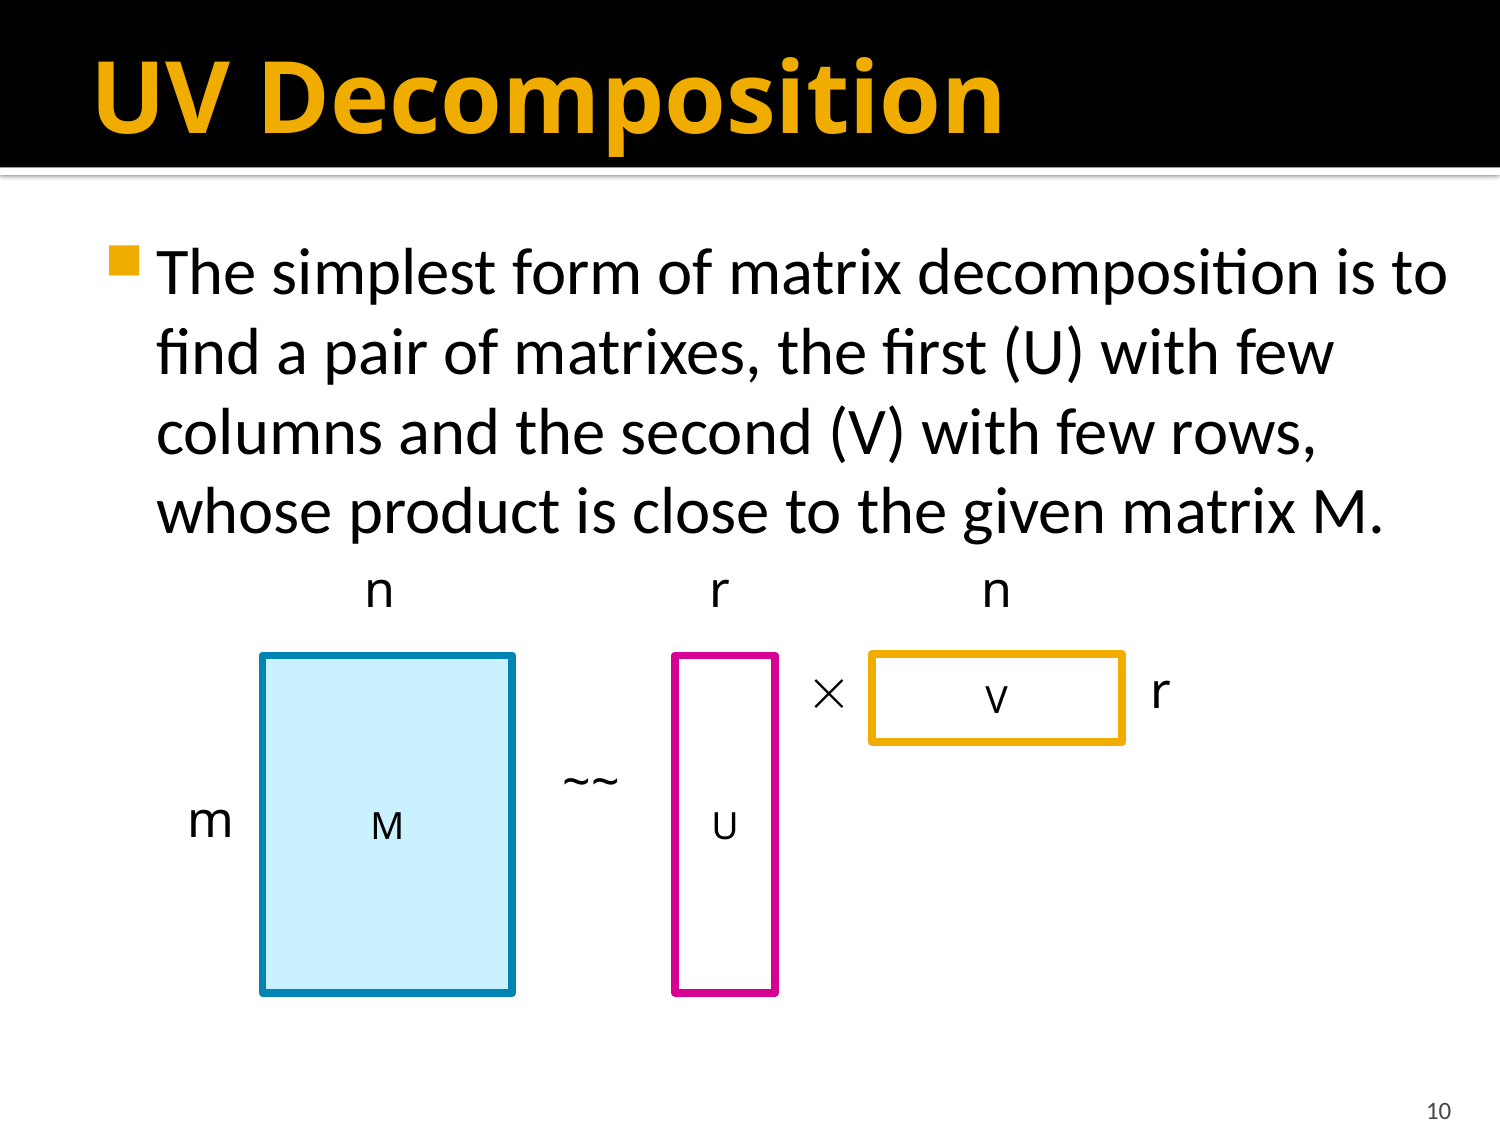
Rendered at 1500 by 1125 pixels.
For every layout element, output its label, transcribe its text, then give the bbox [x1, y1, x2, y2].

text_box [174, 549, 1185, 993]
slide_number 10 [1345, 1080, 1467, 1125]
list The simplest form of matrix decomposition is to find a pair of matrixes, the first (U) with few columns and the second (V) with few rows, whose product is close to the given matrix M. [75, 212, 1475, 1075]
title UV Decomposition [75, 12, 1500, 175]
